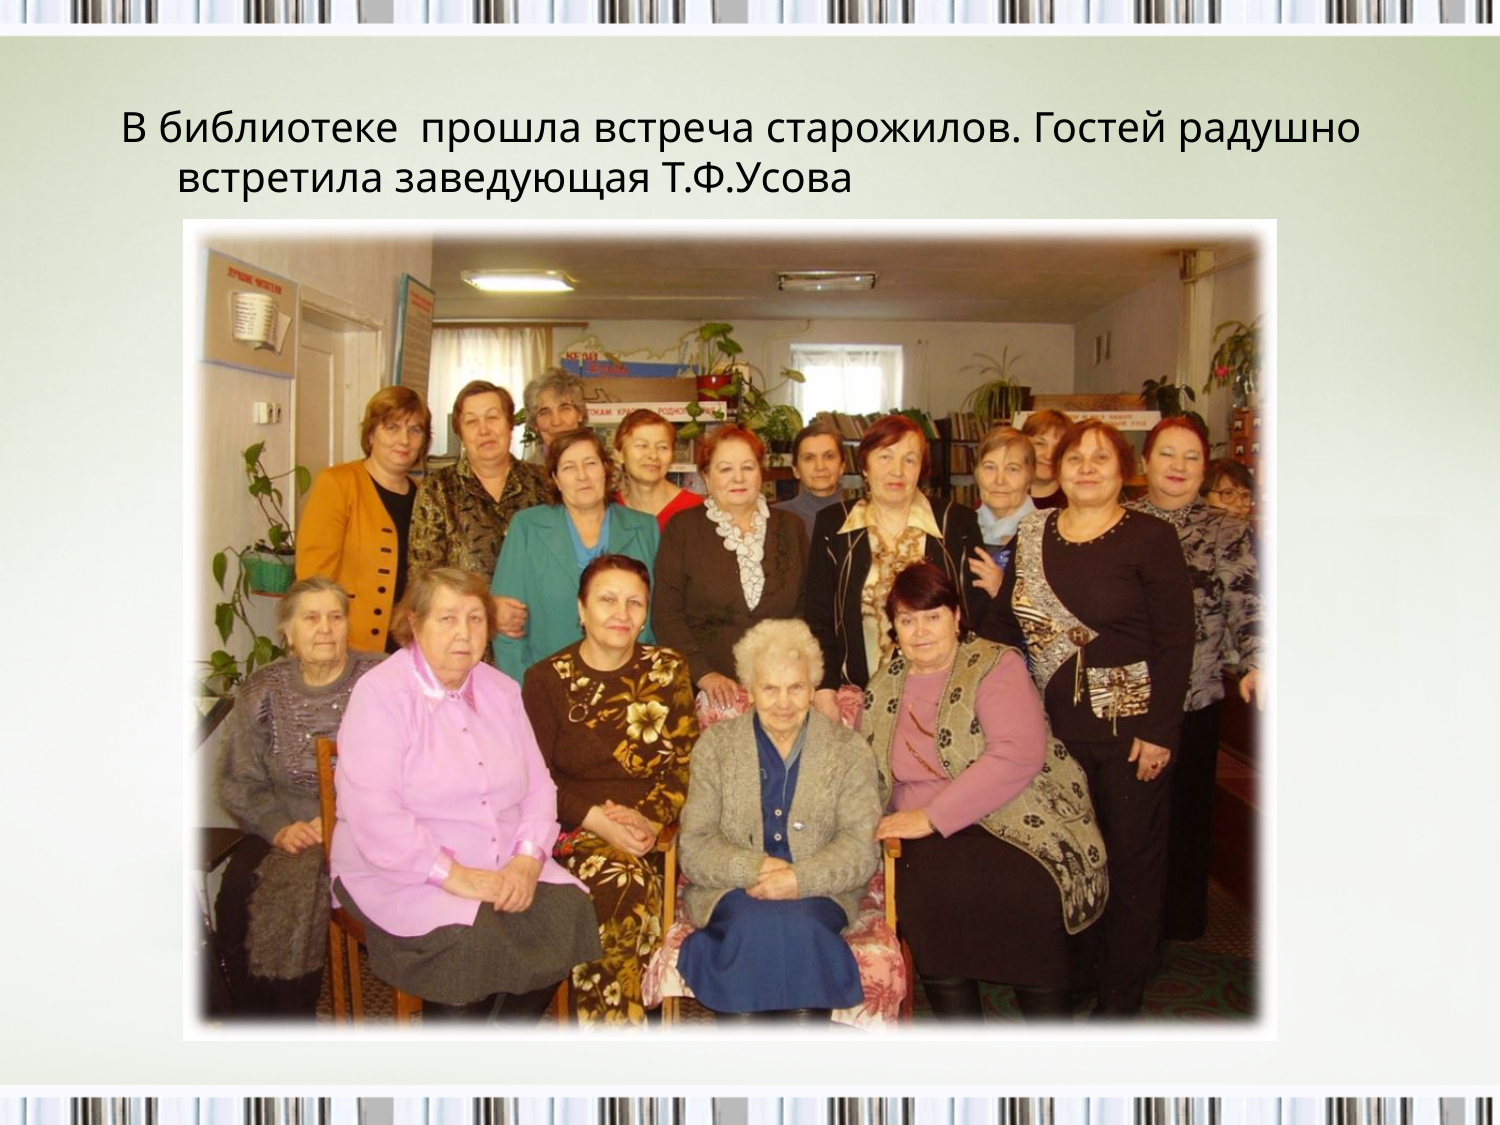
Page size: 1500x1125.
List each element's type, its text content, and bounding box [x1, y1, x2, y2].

list В библиотеке прошла встреча старожилов. Гостей радушно встретила заведующая Т.Ф.Усова [105, 93, 1456, 218]
picture [0, 0, 1500, 1125]
